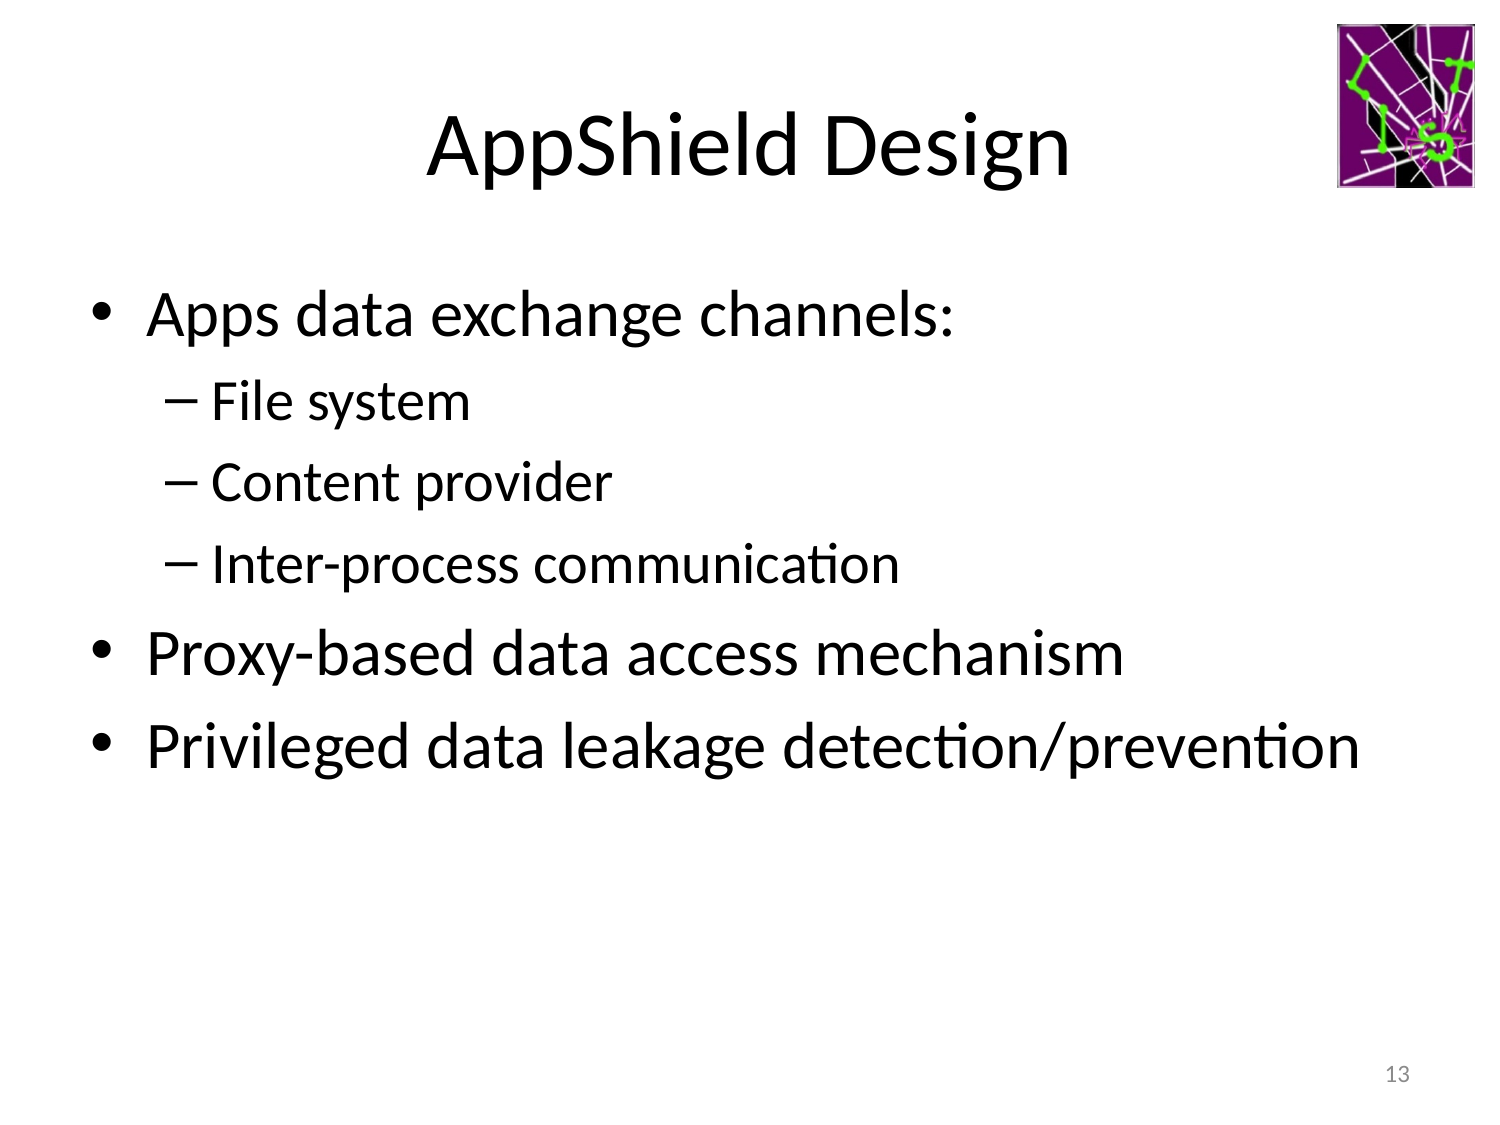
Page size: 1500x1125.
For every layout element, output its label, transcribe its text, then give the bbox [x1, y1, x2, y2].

title AppShield Design [75, 45, 1425, 233]
picture [1337, 24, 1475, 188]
list Apps data exchange channels: File system Content provider Inter-process communication Proxy-based data access mechanism Privileged data leakage detection/prevention [75, 262, 1425, 1005]
slide_number 13 [1074, 1042, 1425, 1103]
